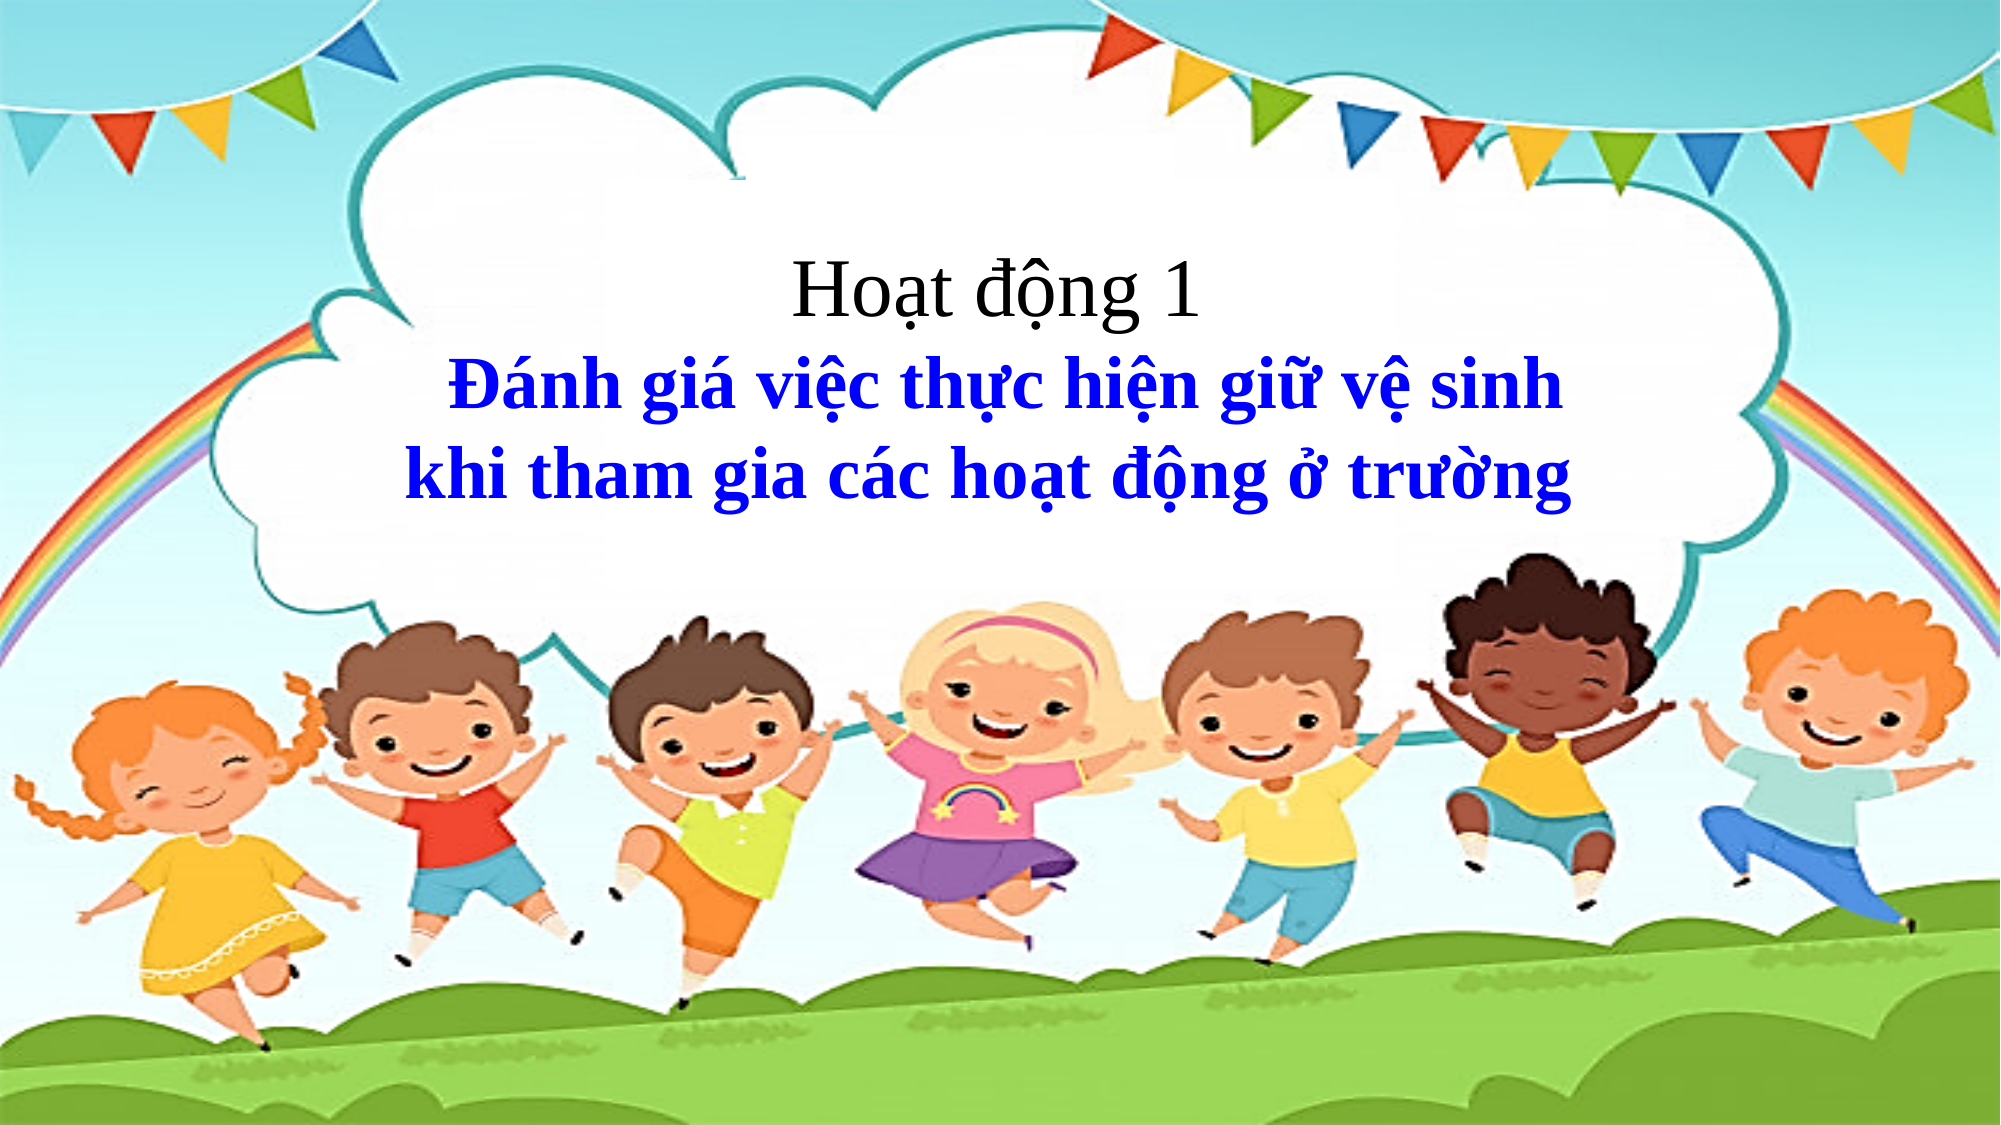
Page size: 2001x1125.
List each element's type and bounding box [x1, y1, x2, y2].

text_box [0, 0, 2000, 1125]
